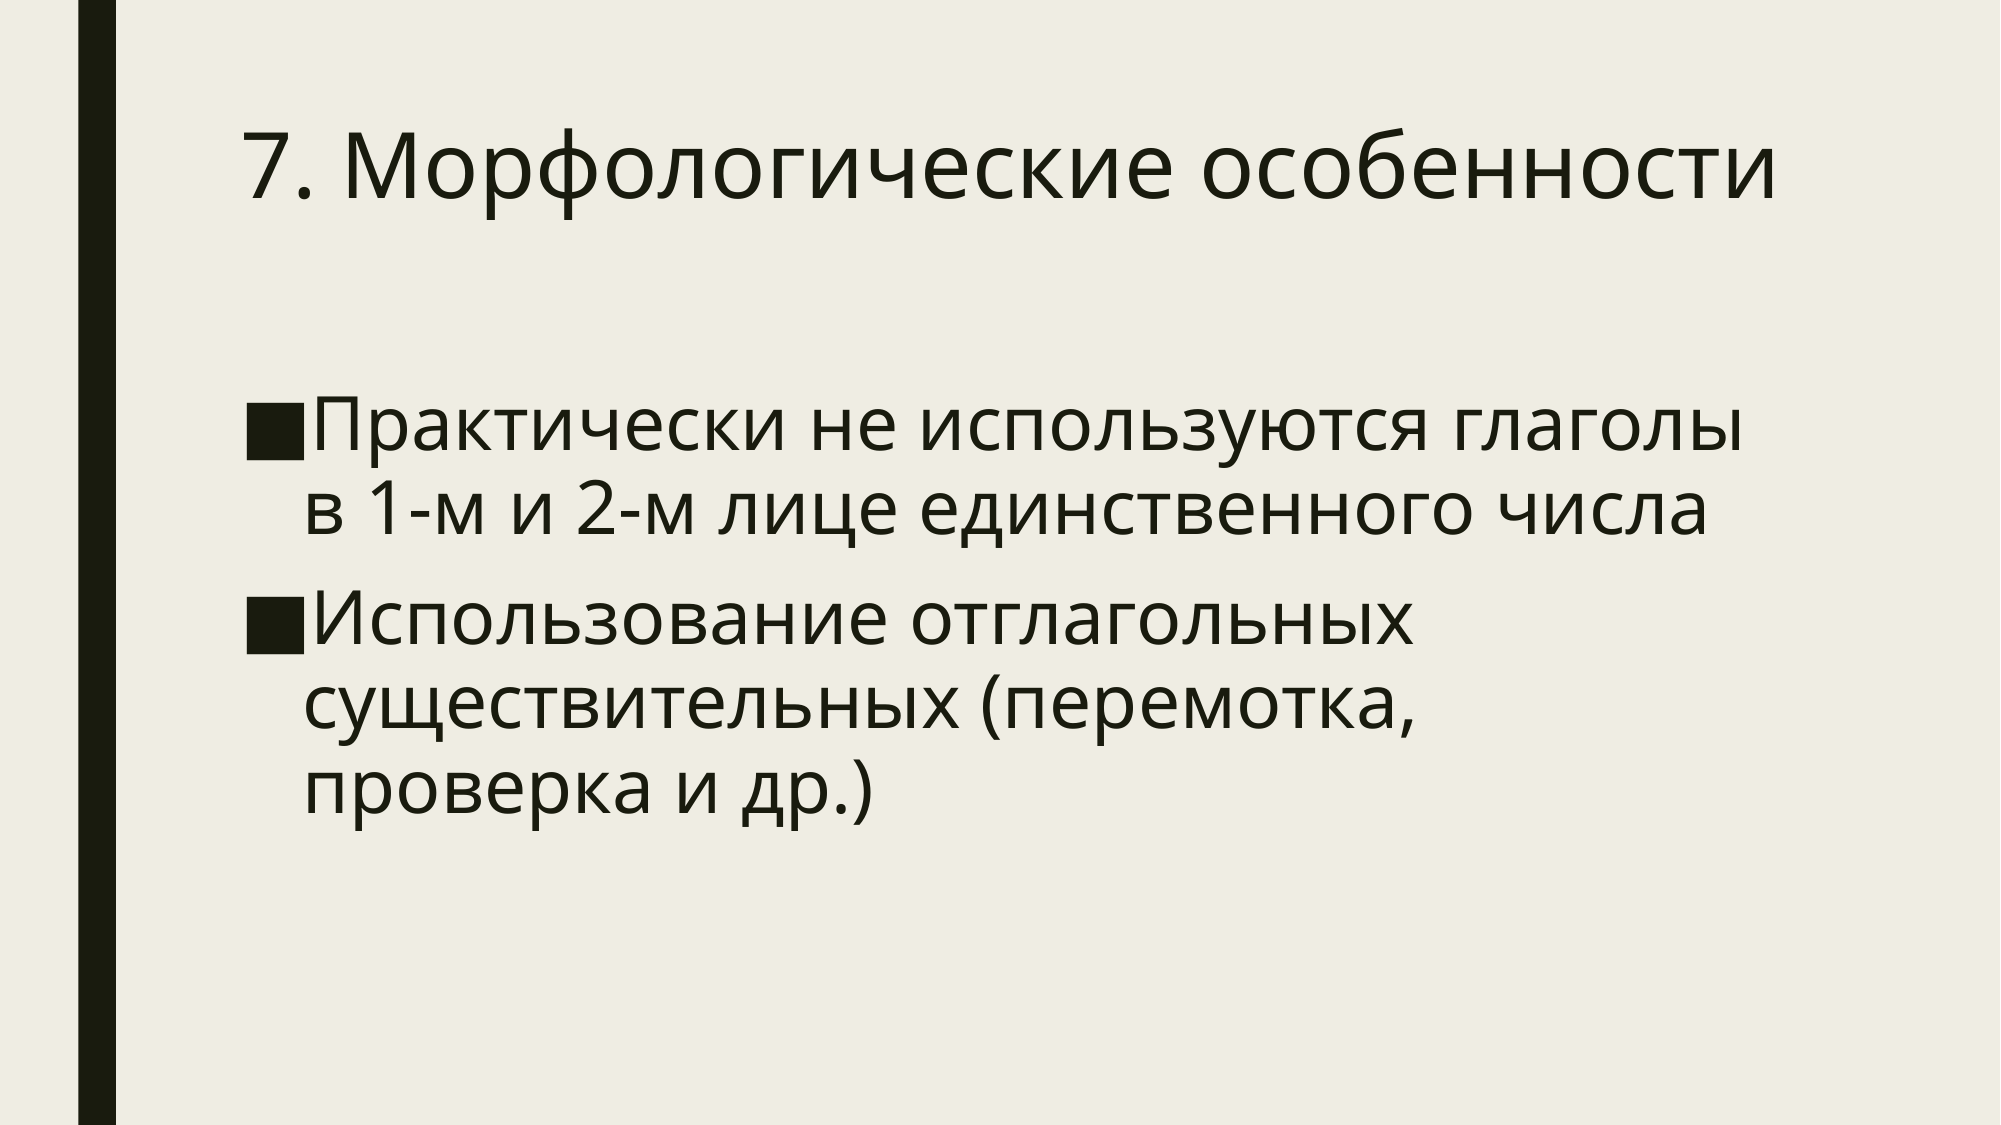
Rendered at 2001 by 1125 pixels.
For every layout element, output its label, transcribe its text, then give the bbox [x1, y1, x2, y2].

title 7. Морфологические особенности [225, 112, 1800, 357]
list Практически не используются глаголы в 1-м и 2-м лице единственного числа Использование отглагольных существительных (перемотка, проверка и др.) [225, 375, 1800, 963]
